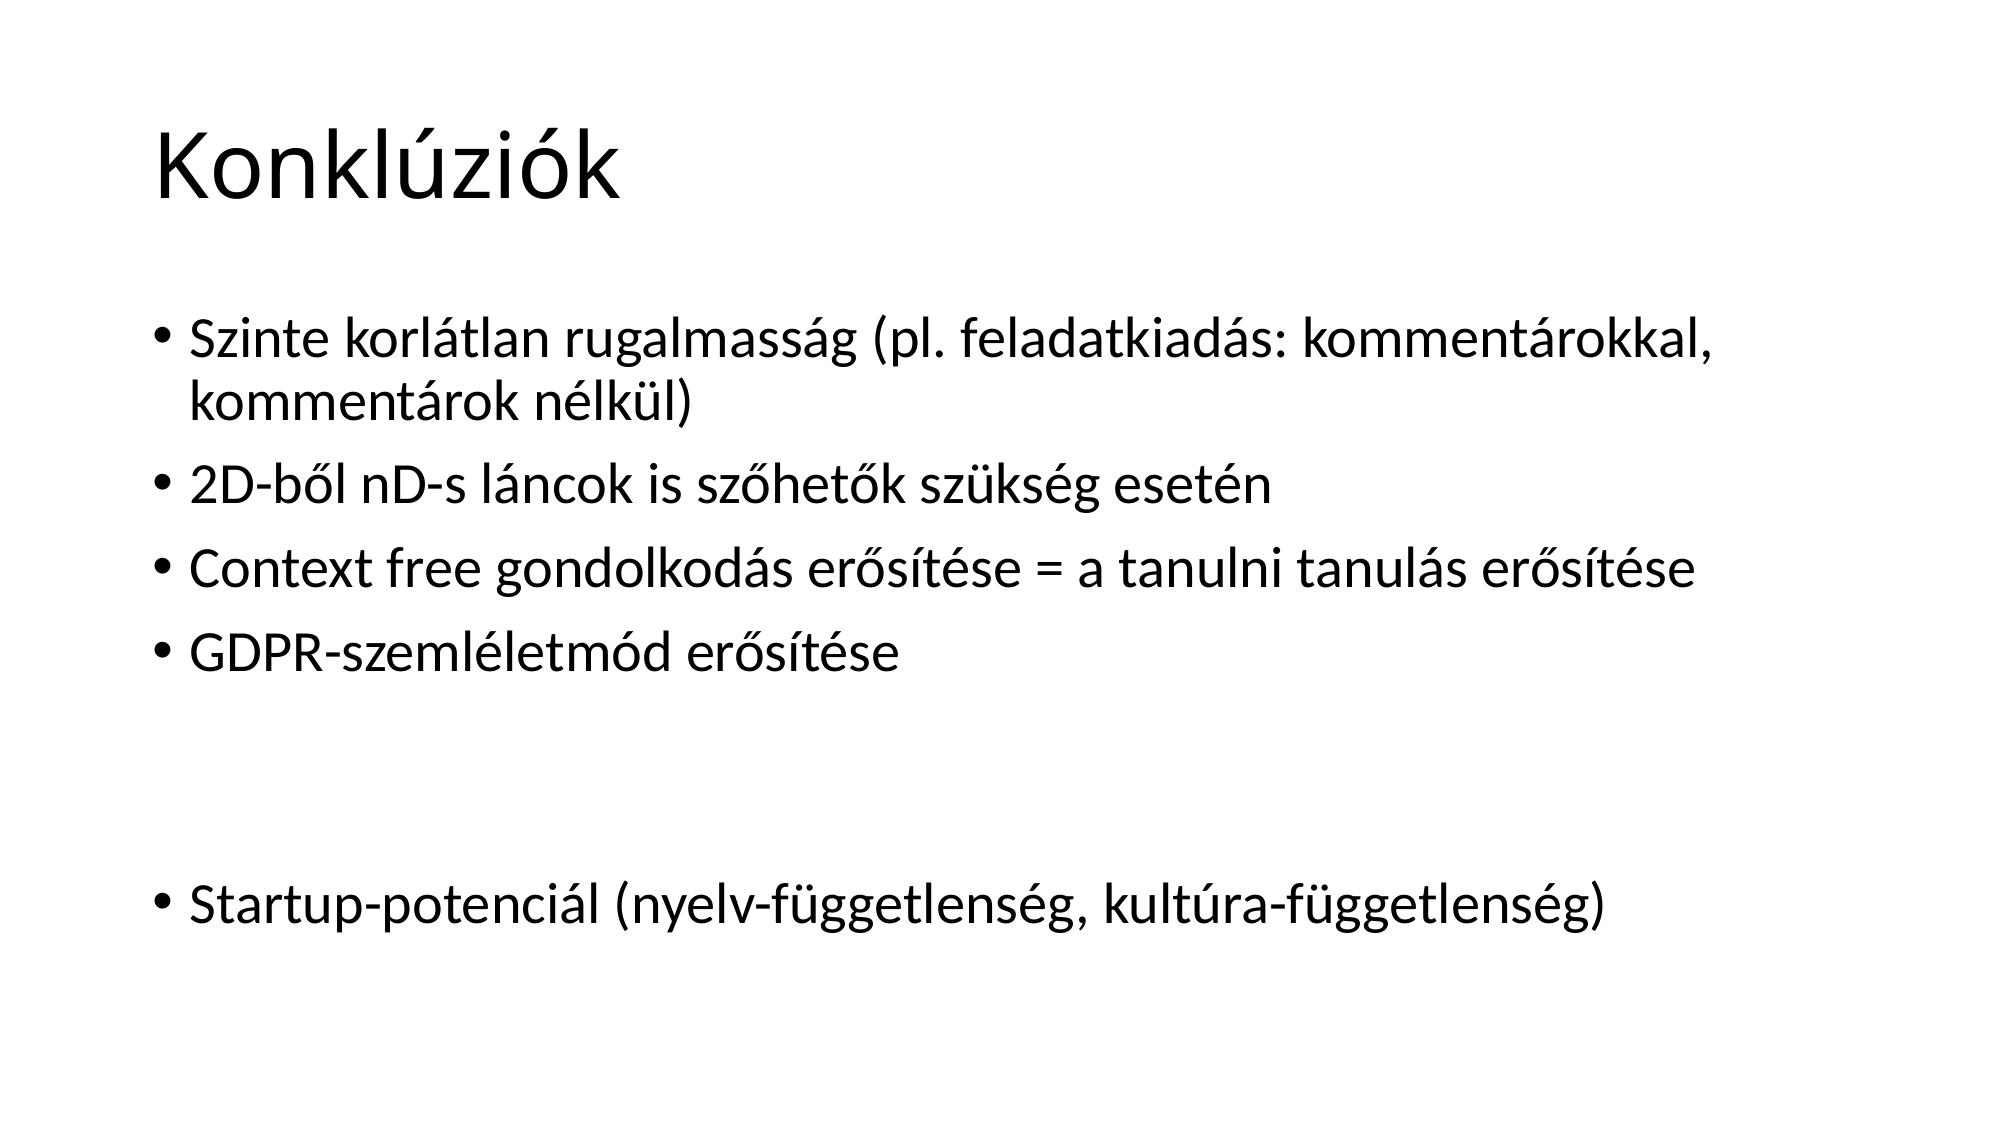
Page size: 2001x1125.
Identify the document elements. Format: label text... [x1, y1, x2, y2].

title Konklúziók [137, 59, 1863, 278]
list Szinte korlátlan rugalmasság (pl. feladatkiadás: kommentárokkal, kommentárok nélkül) 2D-ből nD-s láncok is szőhetők szükség esetén Context free gondolkodás erősítése = a tanulni tanulás erősítése GDPR-szemléletmód erősítése Startup-potenciál (nyelv-függetlenség, kultúra-függetlenség) [137, 299, 1863, 1014]
